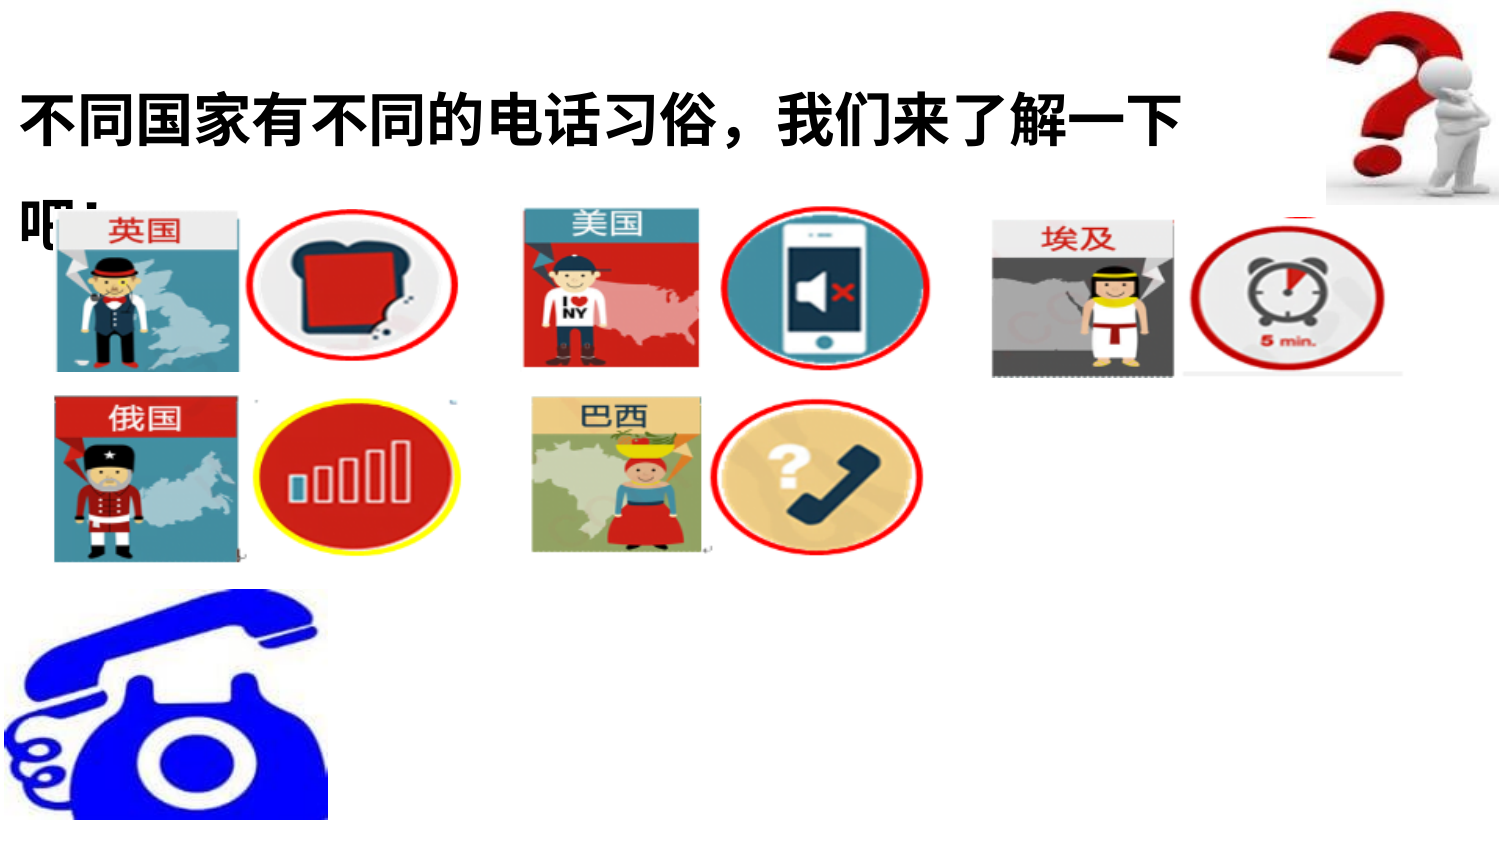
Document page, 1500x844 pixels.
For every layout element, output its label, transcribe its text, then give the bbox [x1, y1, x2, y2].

picture [520, 205, 940, 373]
text_box 不同国家有不同的电话习俗，我们来了解一下吧！ [4, 40, 1290, 266]
picture [3, 589, 329, 820]
picture [52, 394, 469, 564]
picture [1326, 0, 1500, 206]
picture [52, 208, 467, 373]
picture [985, 217, 1405, 378]
picture [527, 394, 928, 558]
